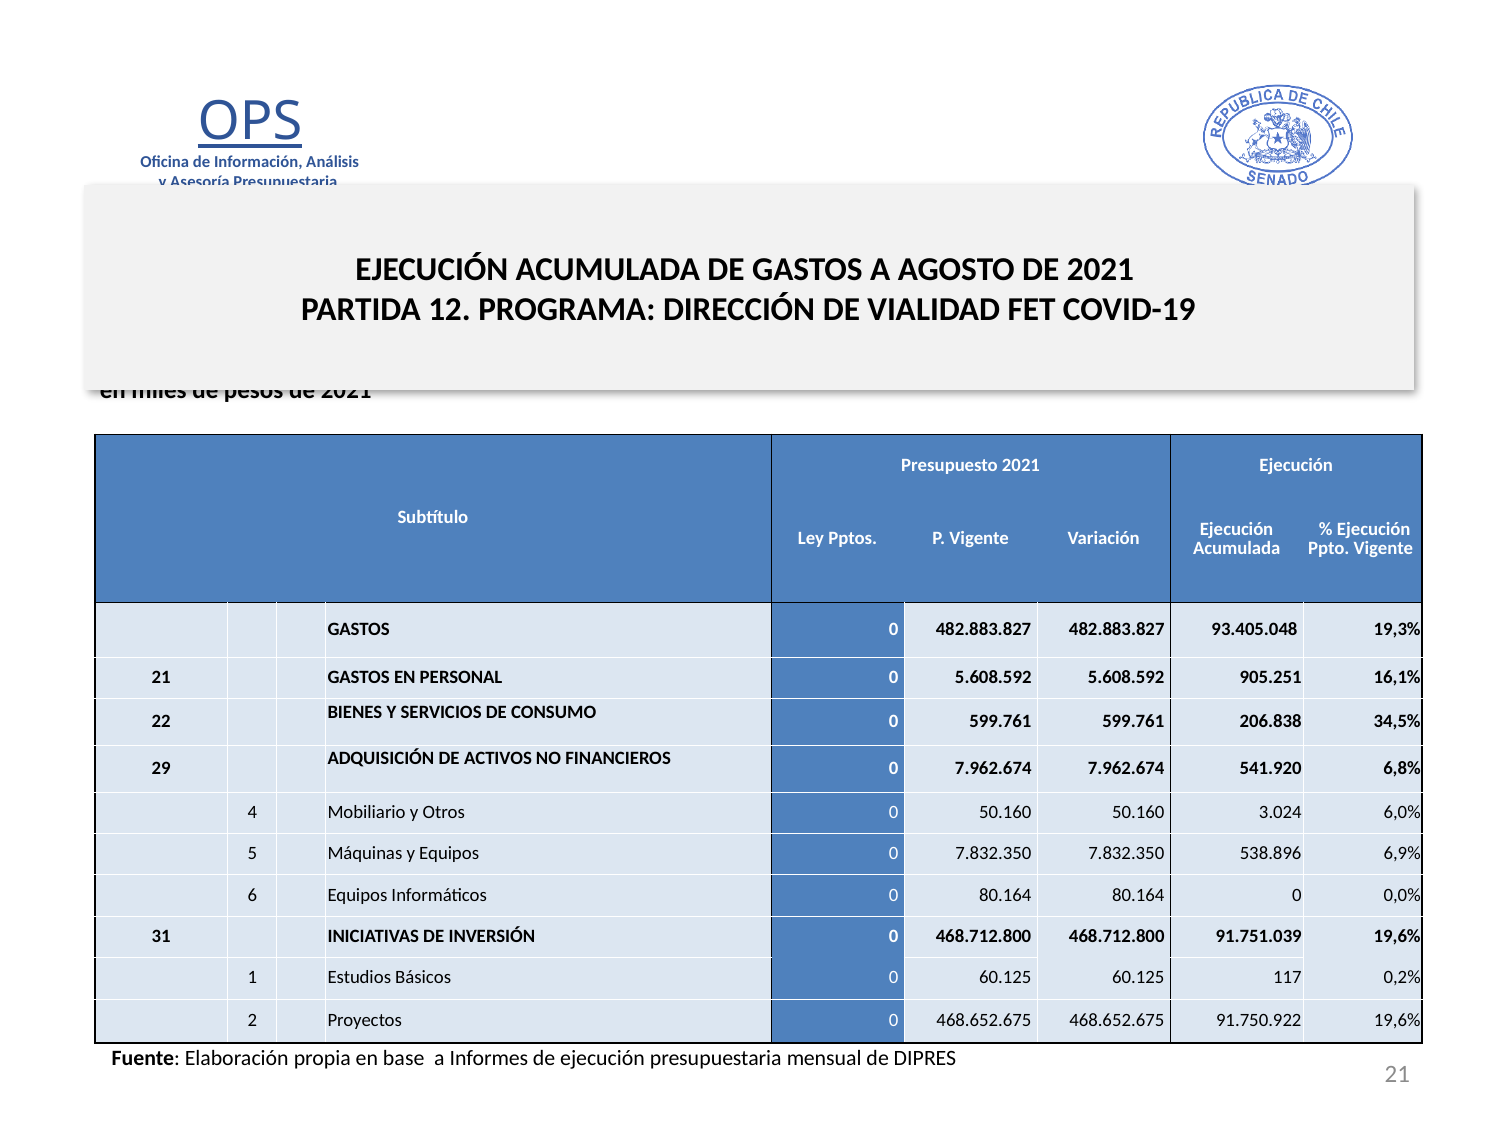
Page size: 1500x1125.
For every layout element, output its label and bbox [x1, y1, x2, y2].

table_cell [228, 658, 276, 698]
table_cell [1304, 1000, 1421, 1042]
table_header [772, 435, 1170, 476]
table_cell [1304, 834, 1421, 874]
table_header [96, 435, 771, 602]
table_cell [772, 658, 904, 698]
table_cell [228, 603, 276, 657]
table_cell [96, 603, 227, 657]
table_cell [277, 793, 325, 833]
table_cell [277, 603, 325, 657]
table_cell [277, 917, 325, 957]
slide_number [1074, 1042, 1425, 1103]
table_cell [772, 875, 904, 916]
table_cell [1171, 476, 1421, 602]
table_cell [228, 699, 276, 745]
table_cell [772, 793, 904, 833]
table_cell [228, 793, 276, 833]
table_cell [905, 699, 1037, 745]
table_cell [905, 603, 1037, 657]
table_cell [326, 875, 771, 916]
table_cell [96, 658, 227, 698]
table_cell [1171, 746, 1303, 792]
table_cell [326, 793, 771, 833]
table_cell [772, 1000, 904, 1042]
table_cell [326, 917, 771, 957]
table_cell [96, 793, 227, 833]
table_header [1171, 435, 1421, 476]
table_cell [1038, 875, 1170, 916]
table_cell [1038, 603, 1170, 657]
table_cell [96, 699, 227, 745]
table_cell [96, 917, 227, 957]
table_cell [1171, 834, 1303, 874]
table_cell [228, 1000, 276, 1042]
table_cell [905, 1000, 1037, 1042]
table_cell [905, 834, 1037, 874]
table_cell [326, 958, 771, 999]
table_cell [905, 917, 1037, 957]
table_cell [1304, 658, 1421, 698]
table_cell [228, 746, 276, 792]
table_cell [277, 958, 325, 999]
table_cell [1304, 875, 1421, 916]
table_cell [1038, 658, 1170, 698]
table_cell [905, 958, 1037, 999]
table_cell [1171, 958, 1303, 999]
table_cell [326, 699, 771, 745]
table_cell [1171, 1000, 1303, 1042]
table_cell [905, 746, 1037, 792]
table_cell [905, 793, 1037, 833]
table_cell [326, 603, 771, 657]
table_cell [772, 917, 904, 999]
table_cell [326, 658, 771, 698]
table_cell [277, 875, 325, 916]
table_cell [1304, 746, 1421, 792]
table_cell [772, 699, 904, 745]
table_cell [277, 834, 325, 874]
table_cell [228, 875, 276, 916]
table_cell [1304, 793, 1421, 833]
table_cell [1038, 699, 1170, 745]
table_cell [1038, 834, 1170, 874]
table_cell [96, 958, 227, 999]
table_cell [1038, 917, 1170, 999]
picture [1187, 78, 1367, 185]
table_cell [905, 875, 1037, 916]
table_cell [326, 834, 771, 874]
table_cell [1304, 603, 1421, 657]
table_cell [228, 834, 276, 874]
table_cell [1171, 917, 1303, 957]
table_cell [1304, 917, 1421, 999]
table_cell [277, 1000, 325, 1042]
table_cell [772, 603, 904, 657]
table_cell [1038, 746, 1170, 792]
table_cell [1171, 875, 1303, 916]
table_cell [277, 699, 325, 745]
table_cell [228, 917, 276, 957]
table_cell [96, 875, 227, 916]
table_cell [96, 1000, 227, 1042]
table_cell [228, 958, 276, 999]
table_cell [96, 834, 227, 874]
table_cell [772, 746, 904, 792]
table_cell [277, 746, 325, 792]
table_cell [905, 658, 1037, 698]
text_box [85, 390, 1376, 414]
table_cell [1038, 793, 1170, 833]
table_cell [1304, 699, 1421, 745]
table_cell [1171, 603, 1303, 657]
title [85, 185, 1413, 390]
table_cell [1171, 793, 1303, 833]
table_cell [1171, 699, 1303, 745]
table_cell [96, 746, 227, 792]
table_cell [326, 746, 771, 792]
table_cell [772, 476, 1170, 602]
table_cell [277, 658, 325, 698]
table_cell [1038, 1000, 1170, 1042]
table_cell [772, 834, 904, 874]
table_cell [1171, 658, 1303, 698]
table_cell [326, 1000, 771, 1042]
footer [96, 1044, 1074, 1073]
